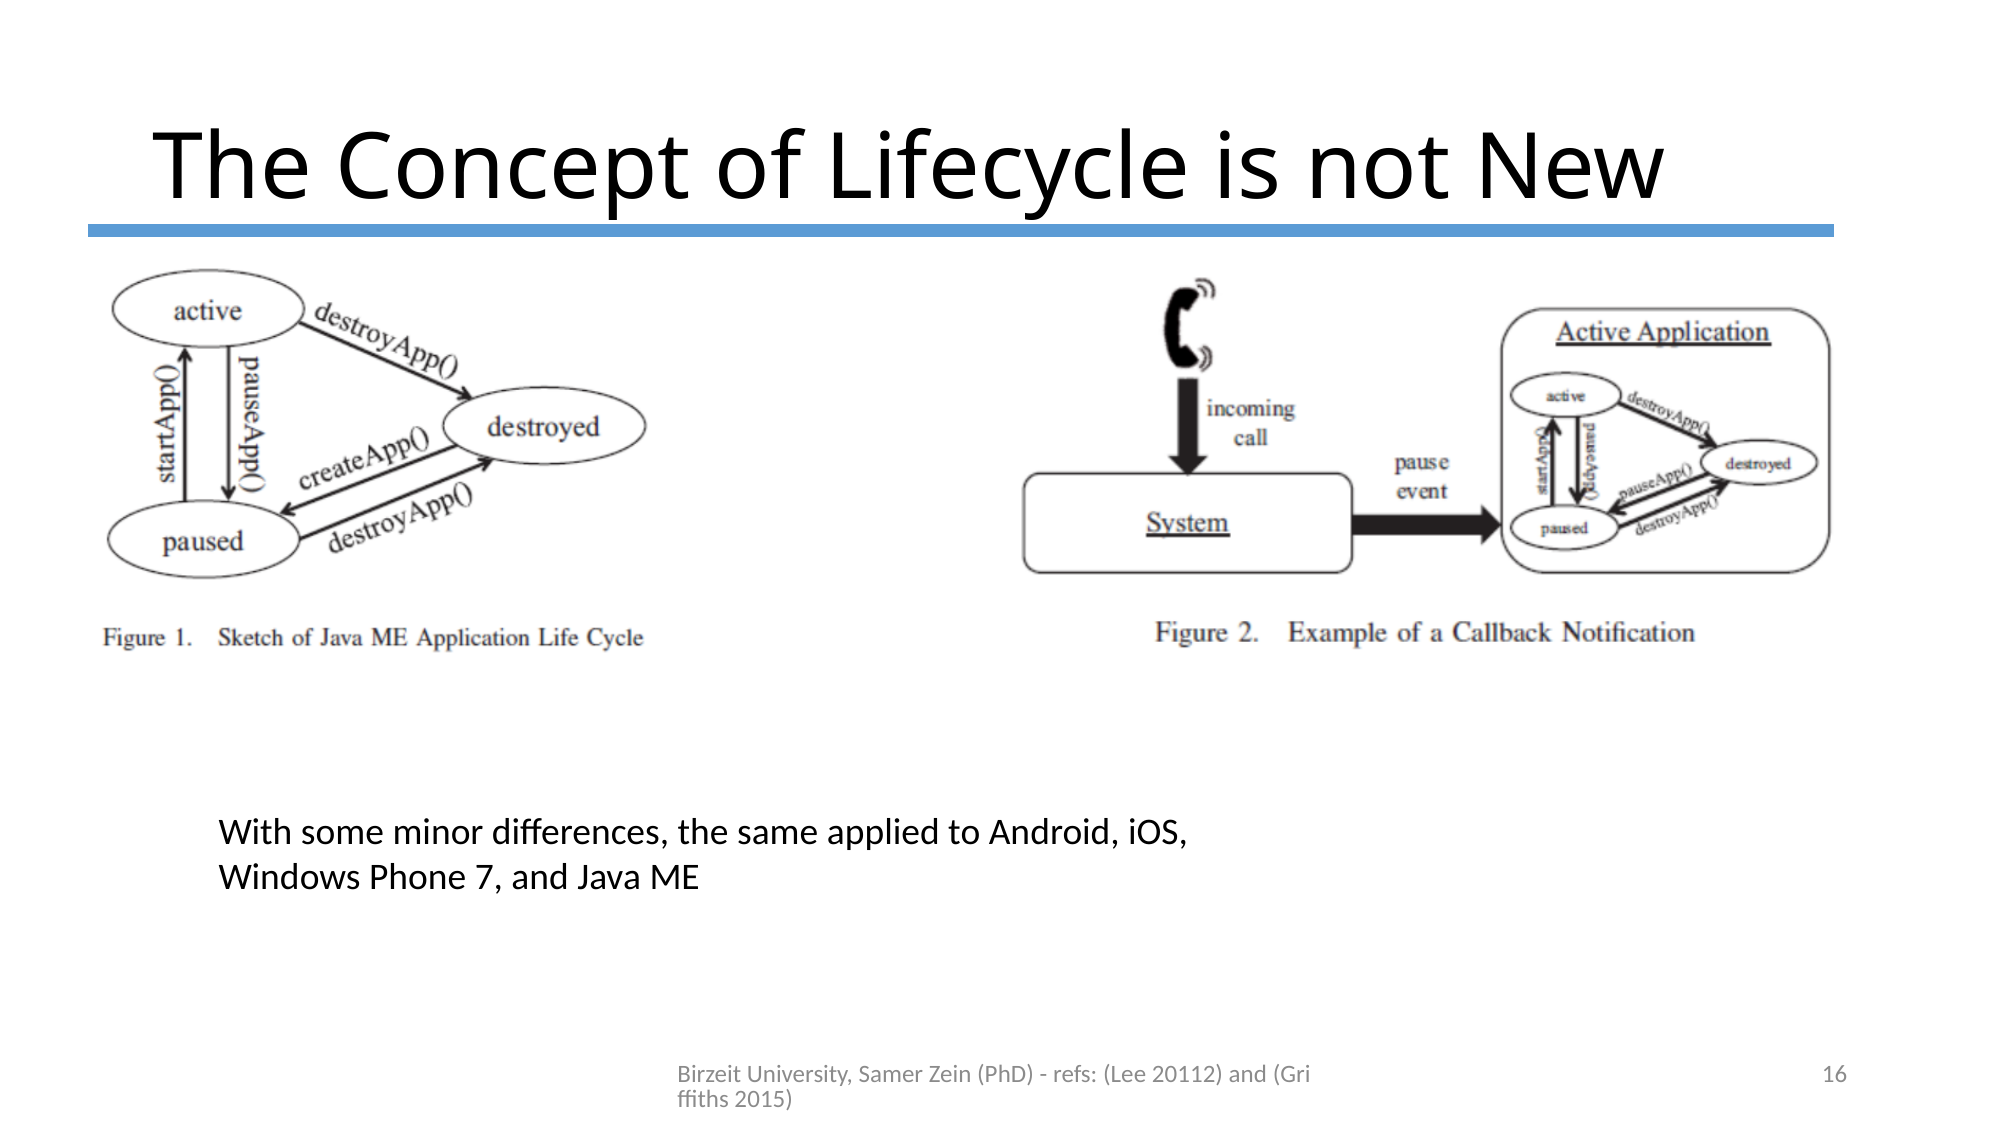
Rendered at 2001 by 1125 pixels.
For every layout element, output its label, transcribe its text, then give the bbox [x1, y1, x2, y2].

picture [64, 264, 692, 679]
slide_number 16 [1412, 1042, 1863, 1103]
title The Concept of Lifecycle is not New [137, 59, 1863, 278]
footer Birzeit University, Samer Zein (PhD) - refs: (Lee 20112) and (Griffiths 2015) [662, 1042, 1338, 1103]
text_box With some minor differences, the same applied to Android, iOS, Windows Phone 7, and Java ME [203, 799, 1213, 905]
picture [1003, 264, 1871, 664]
